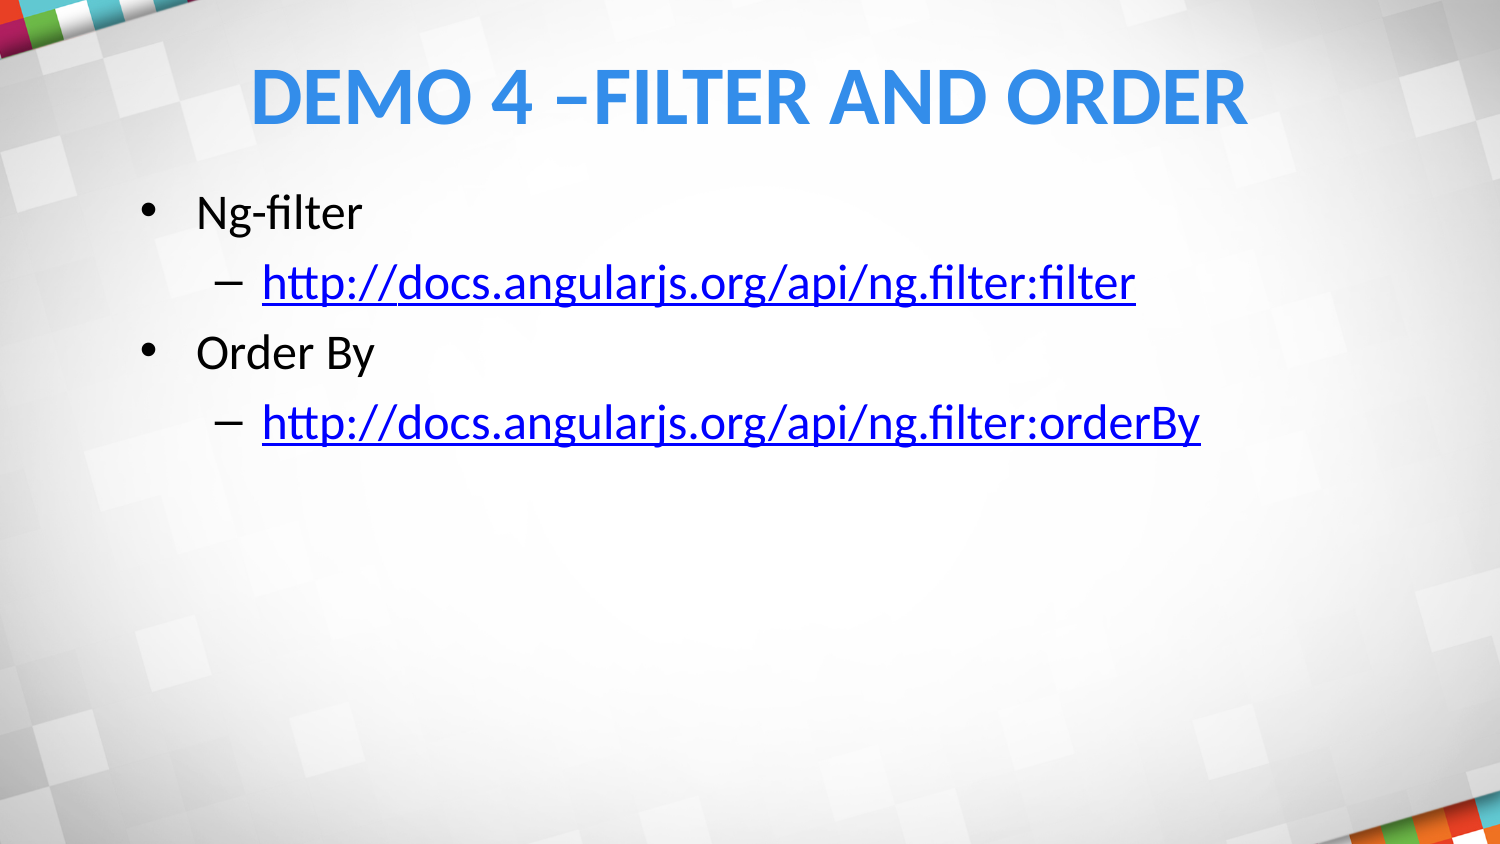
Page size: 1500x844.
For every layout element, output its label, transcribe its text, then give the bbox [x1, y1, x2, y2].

list Ng-filter http://docs.angularjs.org/api/ng.filter:filter Order By http://docs.angularjs.org/api/ng.filter:orderBy [125, 175, 1375, 810]
title Demo 4 –Filter and order [75, 33, 1425, 175]
picture [0, 0, 1500, 844]
